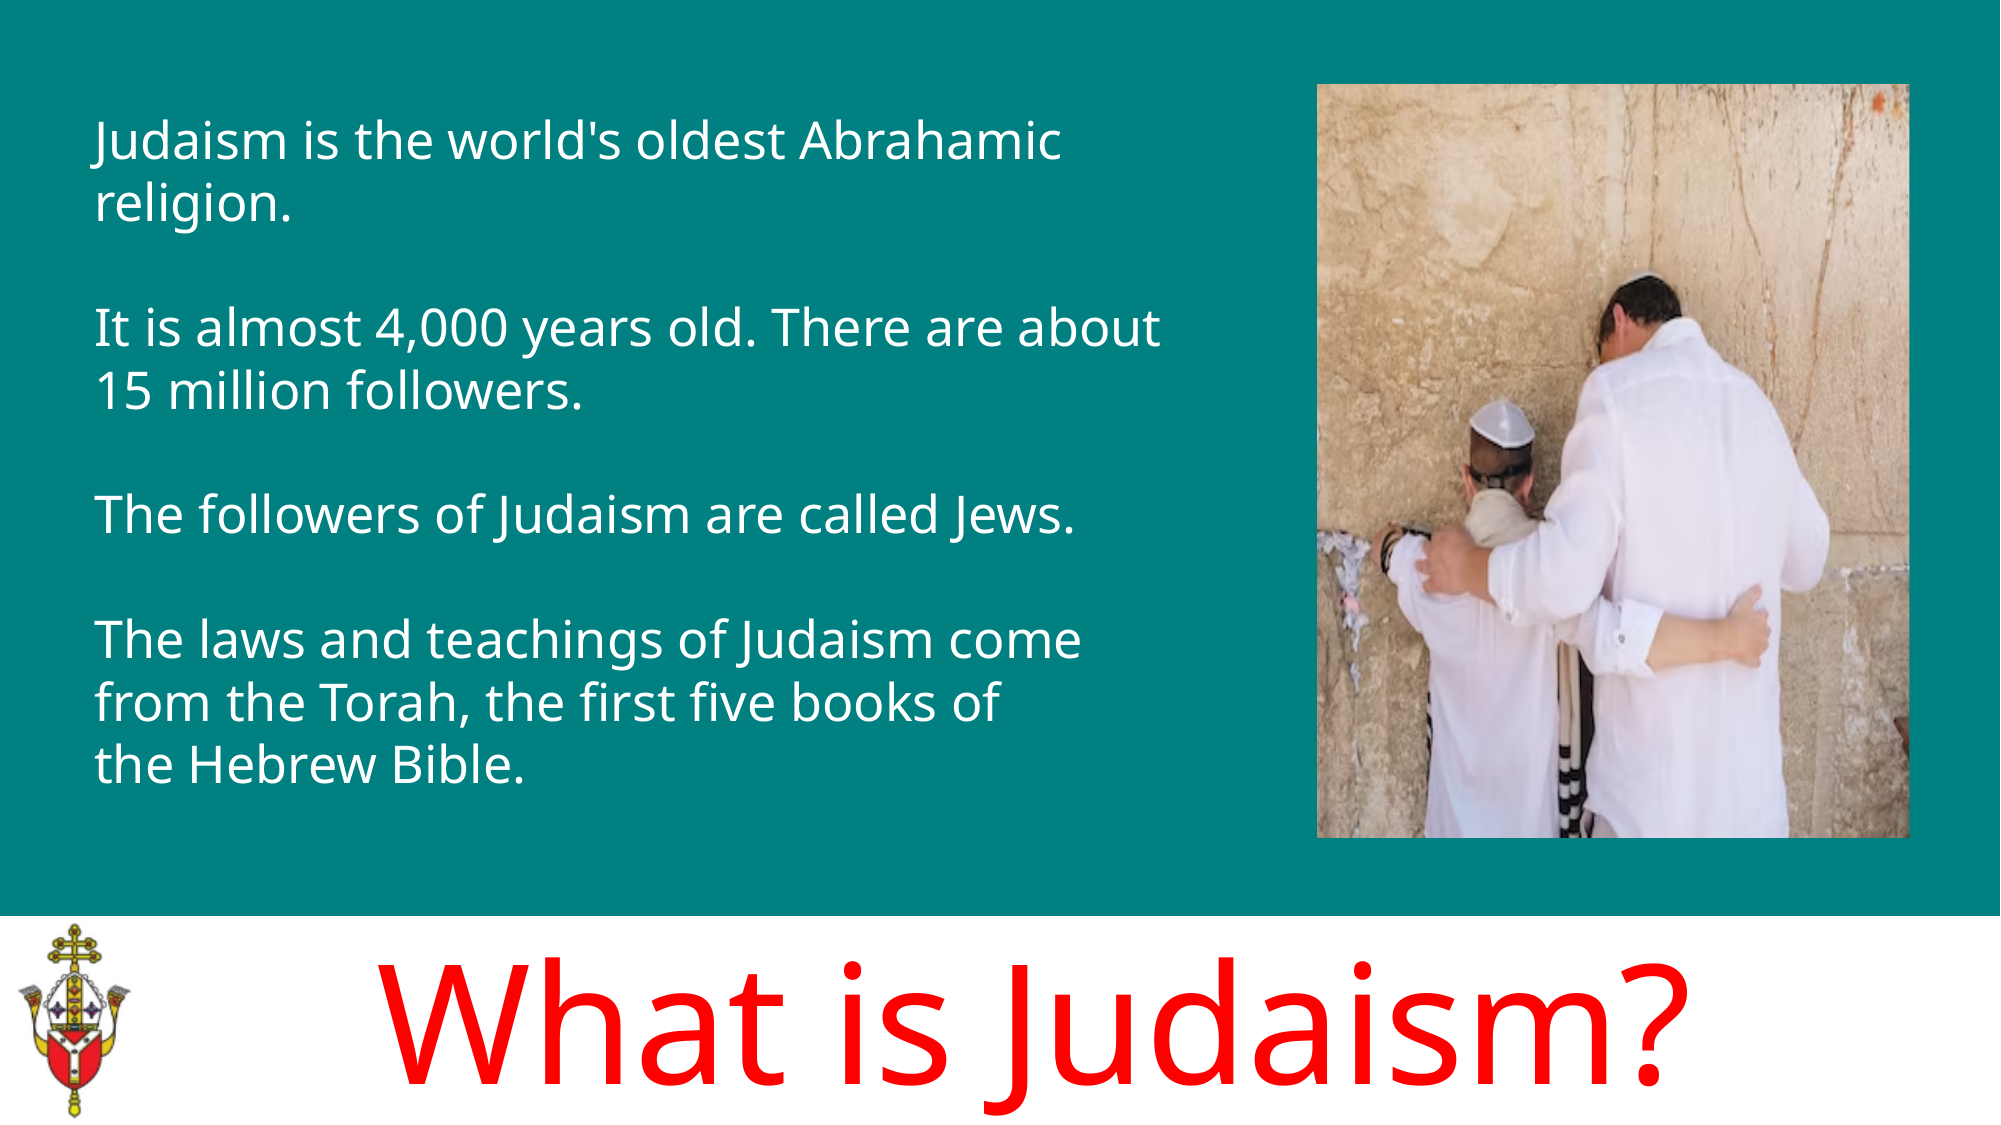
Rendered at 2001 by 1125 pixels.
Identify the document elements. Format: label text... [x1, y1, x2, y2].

picture [1317, 84, 1910, 838]
picture [0, 916, 145, 1125]
text_box Judaism is the world's oldest Abrahamic religion. It is almost 4,000 years old. There are about 15 million followers. The followers of Judaism are called Jews. The laws and teachings of Judaism come from the Torah, the first five books of the Hebrew Bible. [79, 99, 1188, 802]
text_box What is Judaism? [0, 910, 2000, 1125]
